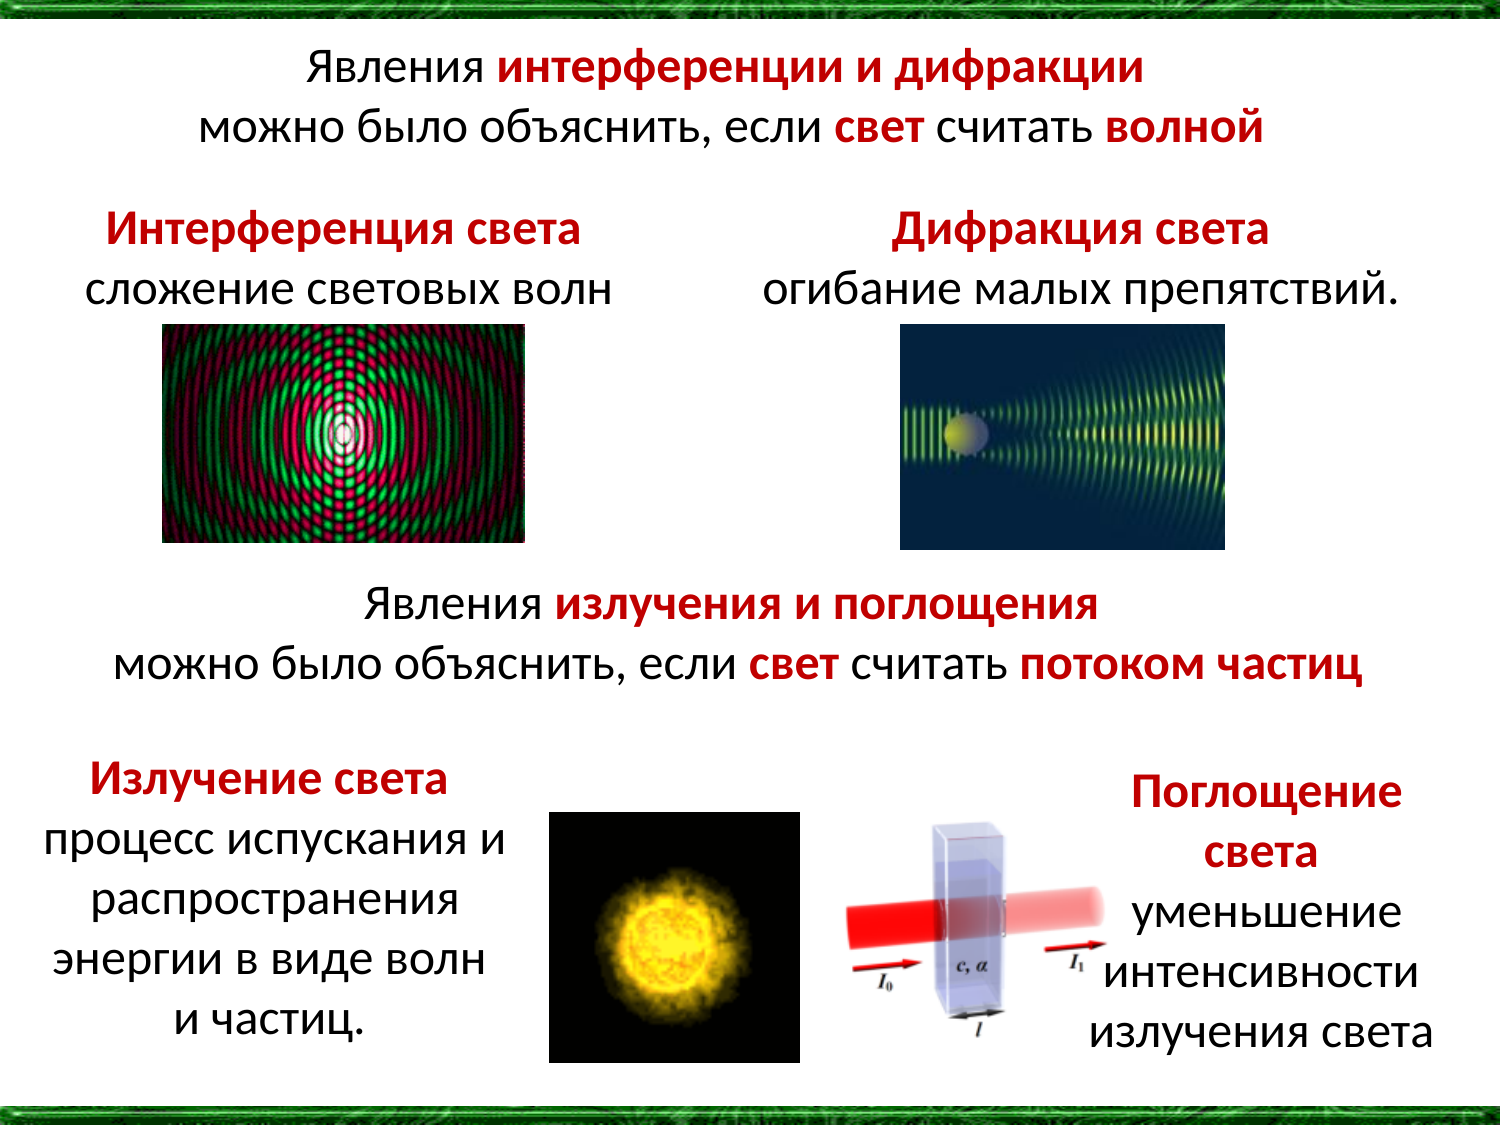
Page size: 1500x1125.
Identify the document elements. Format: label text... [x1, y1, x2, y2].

text_box Явления интерференции и дифракции можно было объяснить, если свет считать волной [24, 24, 1438, 160]
text_box Явления излучения и поглощения можно было объяснить, если свет считать потоком частиц [75, 562, 1400, 698]
picture [837, 812, 1113, 1044]
text_box Интерференция света сложение световых волн [49, 187, 638, 323]
picture [899, 324, 1226, 550]
text_box Дифракция света огибание малых препятствий. [699, 187, 1463, 323]
picture [0, 0, 1500, 19]
picture [0, 1106, 1500, 1125]
text_box Излучение света процесс испускания и распространения энергии в виде волн и частиц. [24, 737, 525, 1053]
picture [549, 812, 801, 1063]
picture [162, 324, 526, 543]
text_box Поглощение света уменьшение интенсивности излучения света [1062, 749, 1472, 1065]
